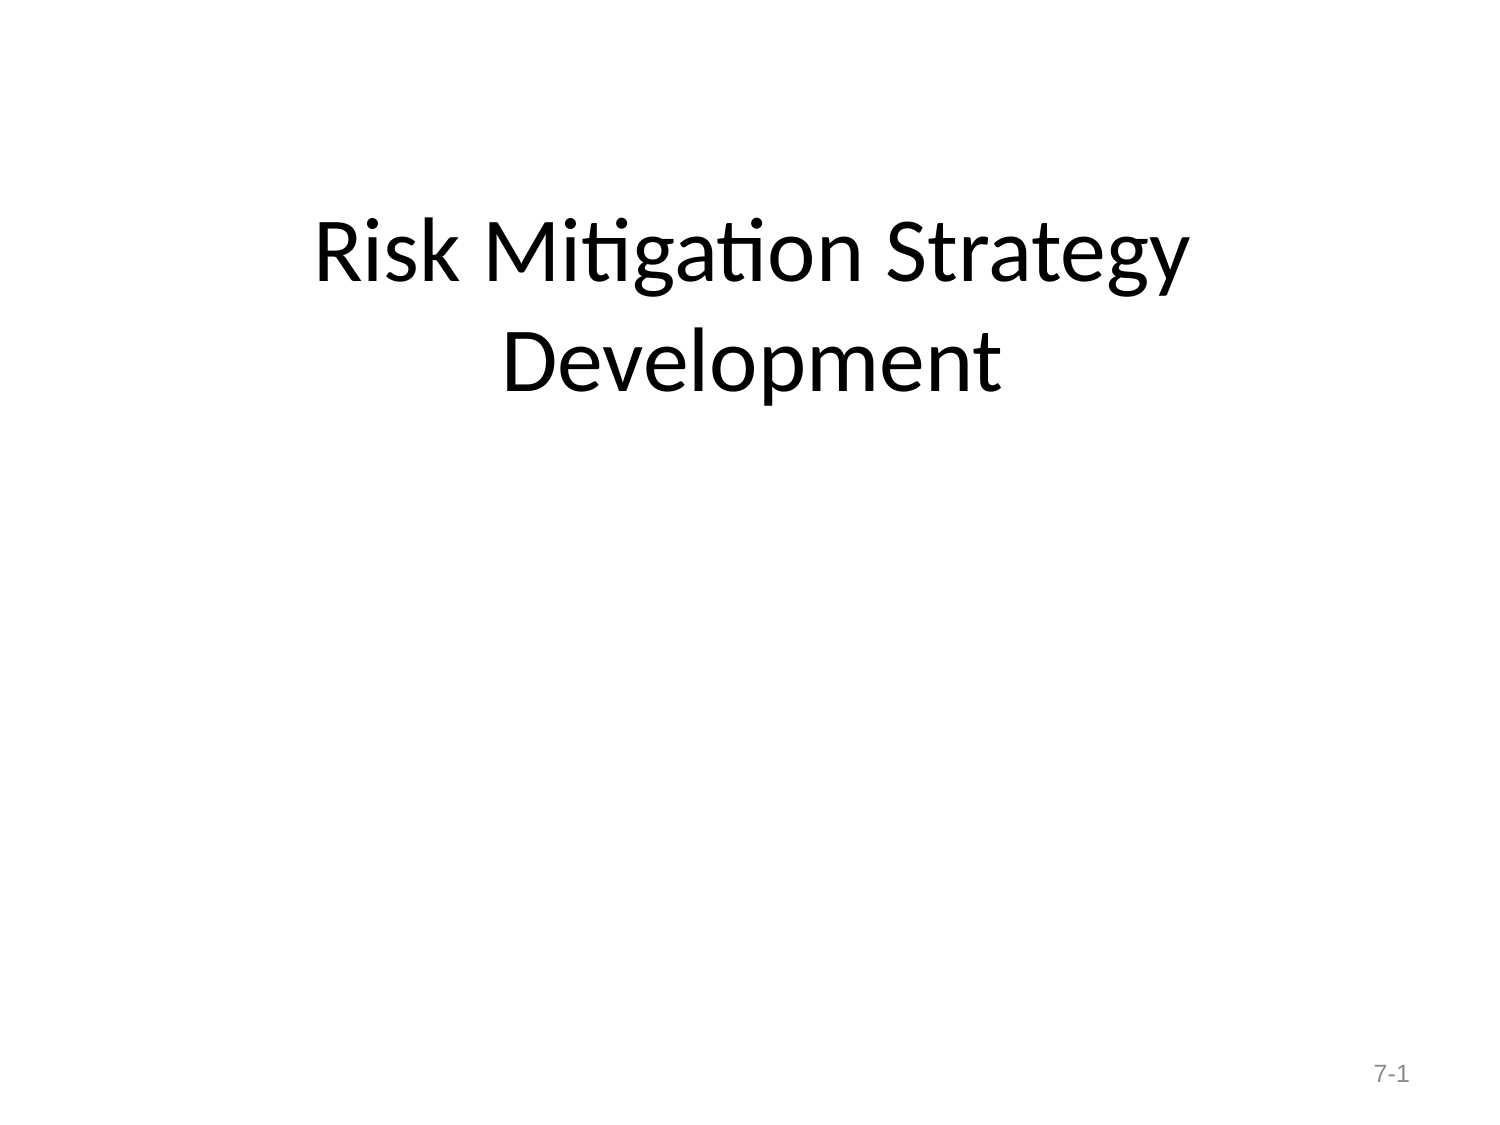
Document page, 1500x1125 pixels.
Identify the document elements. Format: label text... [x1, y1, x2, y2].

slide_number 7-1 [1074, 1042, 1425, 1103]
title Risk Mitigation Strategy Development [115, 179, 1391, 421]
